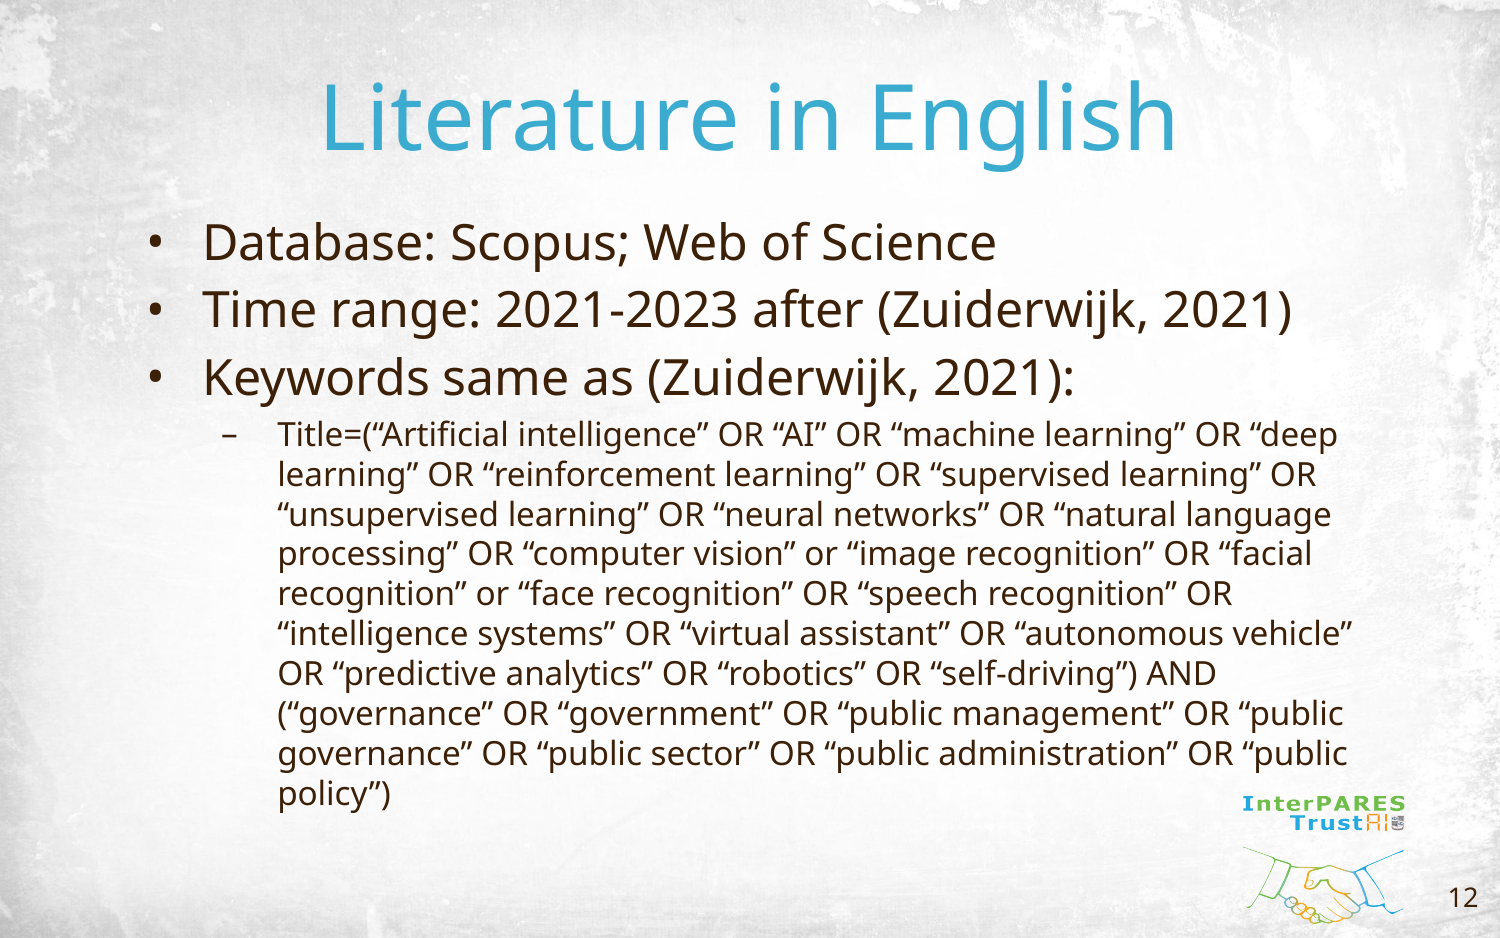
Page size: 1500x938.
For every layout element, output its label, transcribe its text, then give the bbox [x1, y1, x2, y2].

picture [0, 0, 1500, 938]
slide_number 12 [1403, 865, 1494, 938]
title Literature in English [53, 35, 1447, 192]
list Database: Scopus; Web of Science Time range: 2021-2023 after (Zuiderwijk, 2021) Keywords same as (Zuiderwijk, 2021): Title=(“Artificial intelligence” OR “AI” OR “machine learning” OR “deep learning” OR “reinforcement learning” OR “supervised learning” OR “unsupervised learning” OR “neural networks” OR “natural language processing” OR “computer vision” or “image recognition” OR “facial recognition” or “face recognition” OR “speech recognition” OR “intelligence systems” OR “virtual assistant” OR “autonomous vehicle” OR “predictive analytics” OR “robotics” OR “self-driving”) AND (“governance” OR “government” OR “public management” OR “public governance” OR “public sector” OR “public administration” OR “public policy”) [112, 202, 1388, 938]
